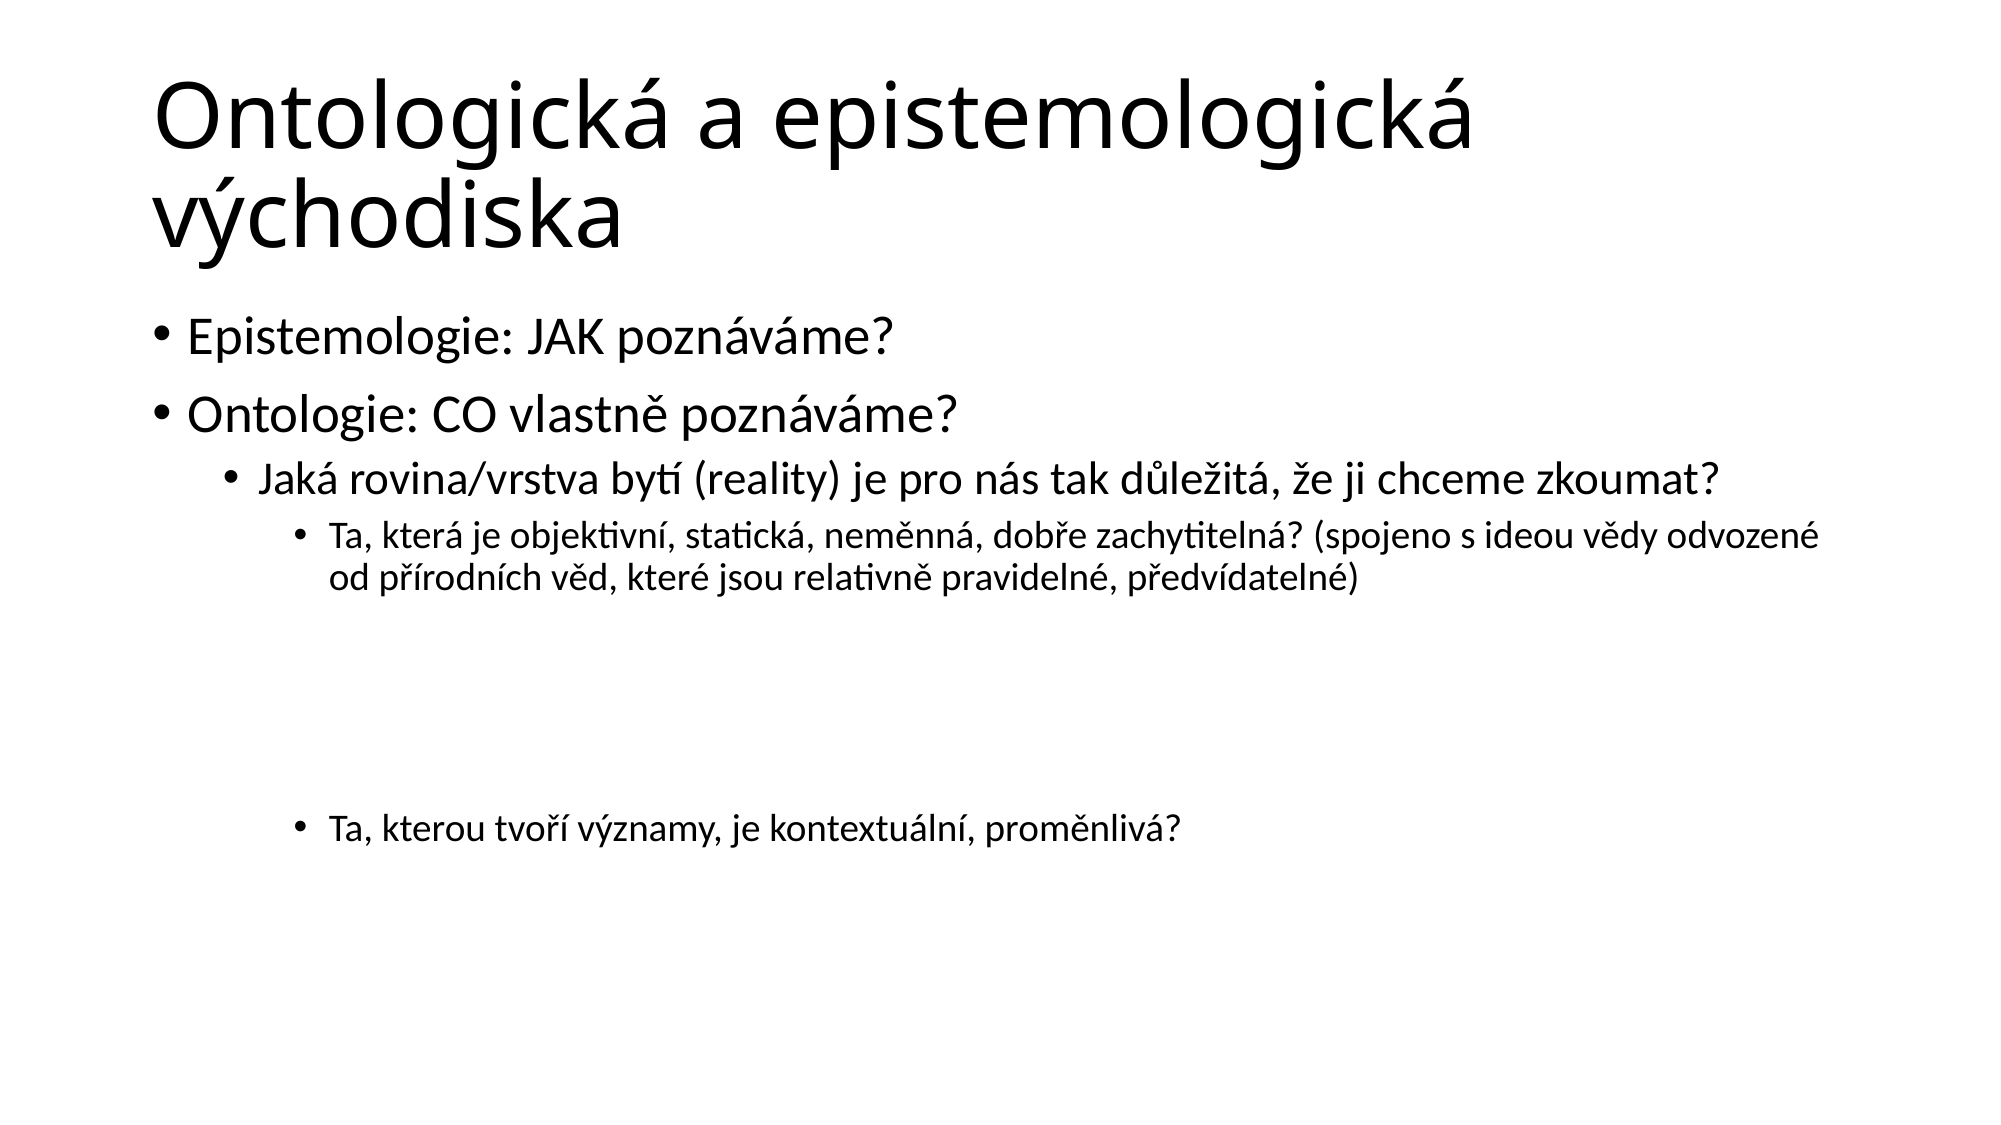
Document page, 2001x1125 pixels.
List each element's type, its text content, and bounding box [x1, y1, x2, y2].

title Ontologická a epistemologická východiska [137, 59, 1863, 278]
list Epistemologie: JAK poznáváme? Ontologie: CO vlastně poznáváme? Jaká rovina/vrstva bytí (reality) je pro nás tak důležitá, že ji chceme zkoumat? Ta, která je objektivní, statická, neměnná, dobře zachytitelná? (spojeno s ideou vědy odvozené od přírodních věd, které jsou relativně pravidelné, předvídatelné) Dění na Ukrajině: pohyb ozbrojených sil, incidenty, sídla bez elektřiny, finance, migrace Istanbulská úmluva: počty obětí násilí, dostupnost sociálních služeb Klimatická změna: klimatická změna v dokumentech, směrnice, počty aut se spalovacími motory Ta, kterou tvoří významy, je kontextuální, proměnlivá? Dění na Ukrajině: speciální vojenská operace, válka, genocida Istanbulská úmluva: genderová ideologie, ochrana zranitelných Klimatická změna: Green New Deal jako diktát Bruselu, šance chovat se odpovědně [137, 299, 1863, 1014]
